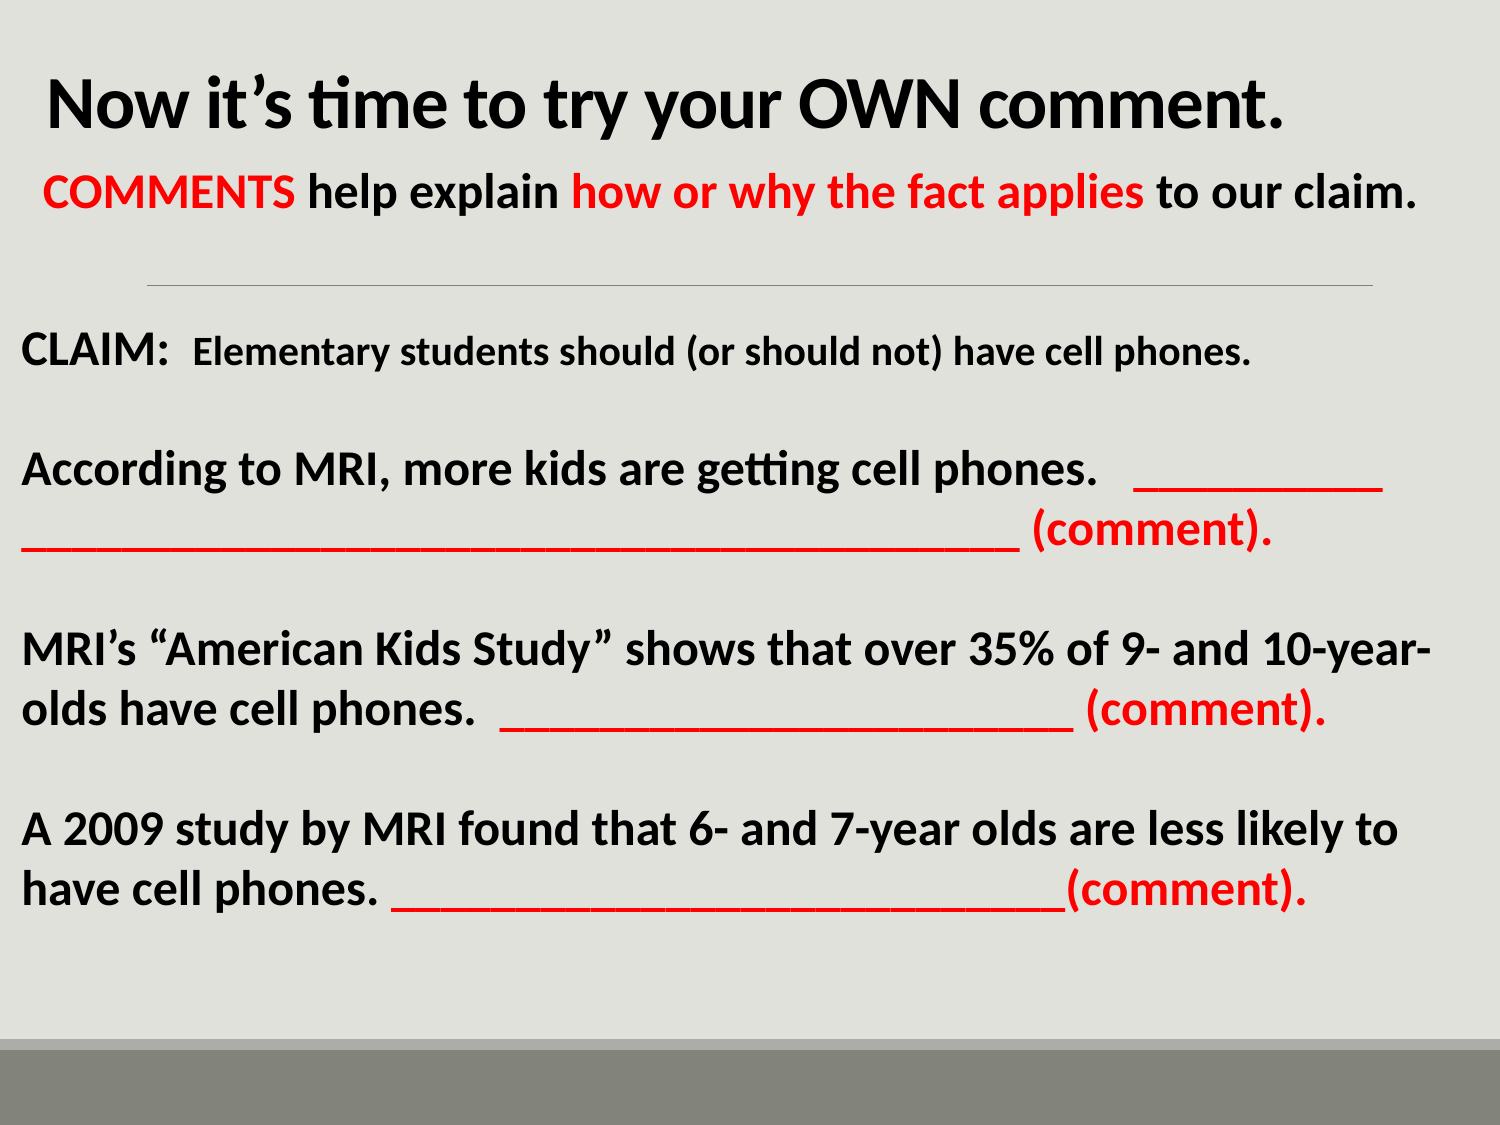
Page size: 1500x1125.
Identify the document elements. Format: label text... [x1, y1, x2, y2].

text_box COMMENTS help explain how or why the fact applies to our claim. [27, 150, 1434, 286]
text_box CLAIM: Elementary students should (or should not) have cell phones. According to MRI, more kids are getting cell phones. __________ ________________________________________ (comment). MRI’s “American Kids Study” shows that over 35% of 9- and 10-year-olds have cell phones. _______________________ (comment). A 2009 study by MRI found that 6- and 7-year olds are less likely to have cell phones. ___________________________(comment). [6, 308, 1455, 1018]
title Now it’s time to try your OWN comment. [31, 59, 1479, 186]
